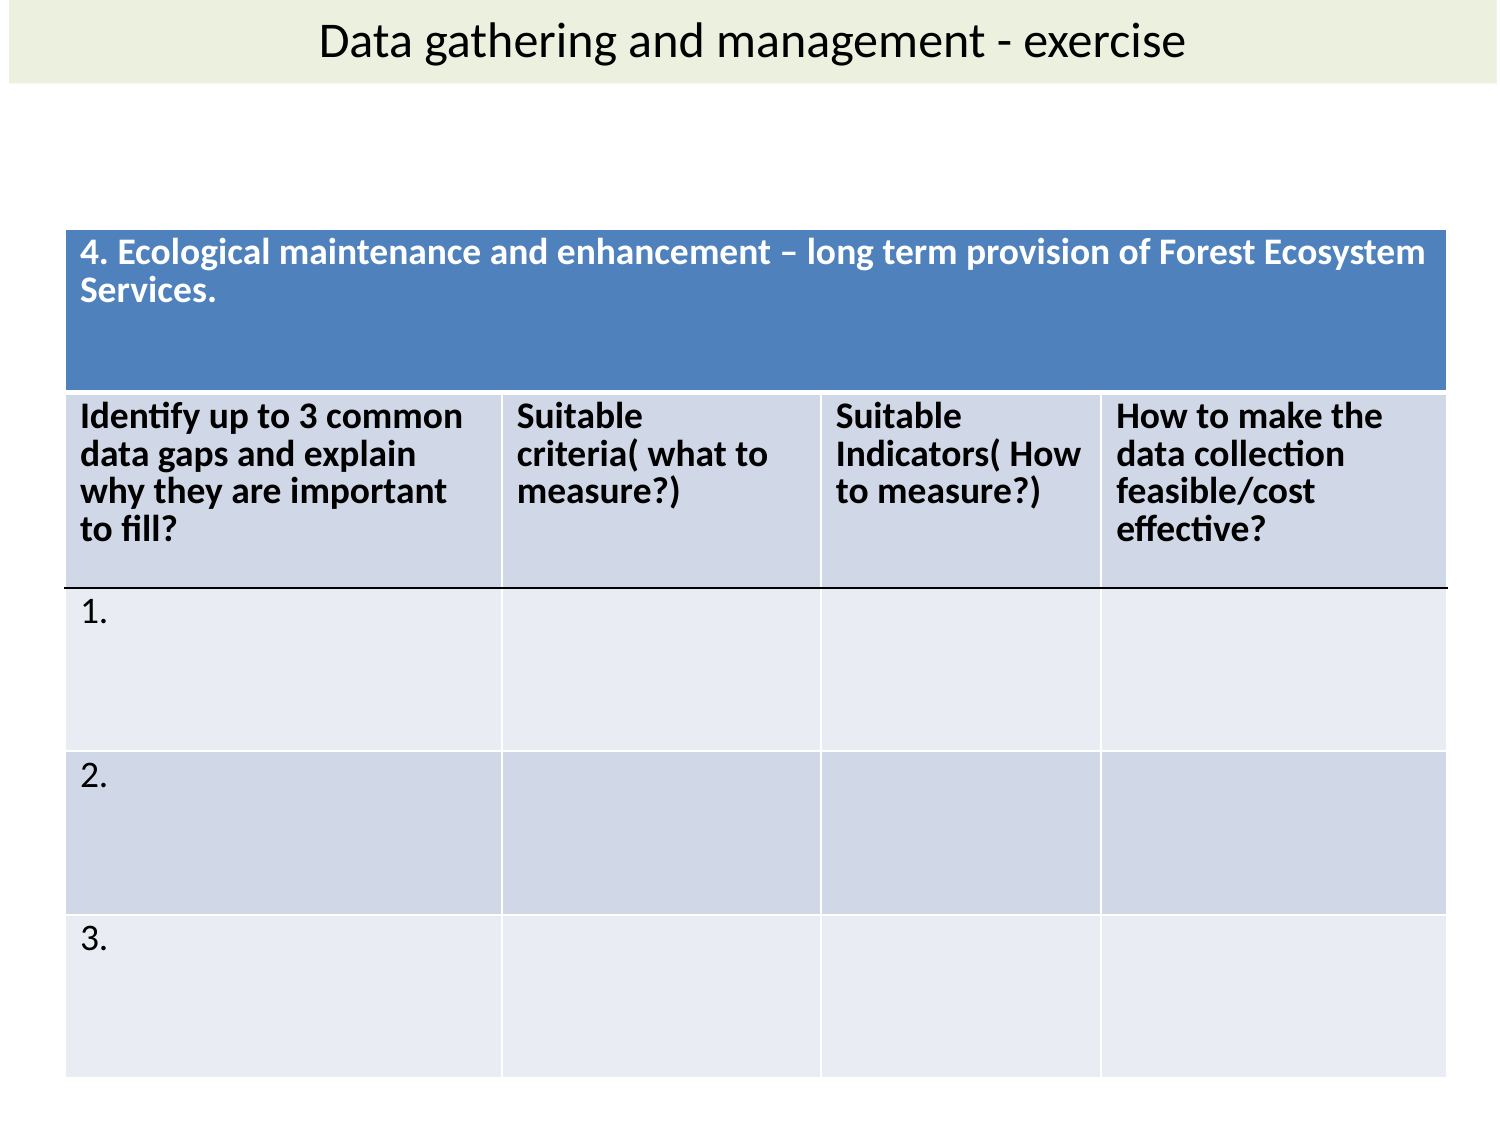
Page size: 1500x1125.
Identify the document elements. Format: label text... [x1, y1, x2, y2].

text_box [9, 147, 1474, 252]
table_cell [503, 916, 820, 1077]
table_cell [1102, 752, 1446, 914]
table_cell Identify up to 3 common data gaps and explain why they are important to fill? [66, 395, 501, 587]
table_cell How to make the data collection feasible/cost effective? [1102, 395, 1446, 587]
table_cell 1. [66, 589, 501, 750]
table_cell Suitable Indicators( How to measure?) [822, 395, 1100, 587]
table_cell [822, 589, 1100, 750]
table_cell [822, 752, 1100, 914]
table_cell Suitable criteria( what to measure?) [503, 395, 820, 587]
text_box Data gathering and management - exercise [9, 0, 1497, 84]
table_cell 3. [66, 916, 501, 1077]
table_cell [503, 752, 820, 914]
table_header 4. Ecological maintenance and enhancement – long term provision of Forest Ecosystem Services. [66, 230, 1446, 390]
table_cell 2. [66, 752, 501, 914]
table_cell [503, 589, 820, 750]
table_cell [1102, 916, 1446, 1077]
table_cell [1102, 589, 1446, 750]
table_cell [822, 916, 1100, 1077]
